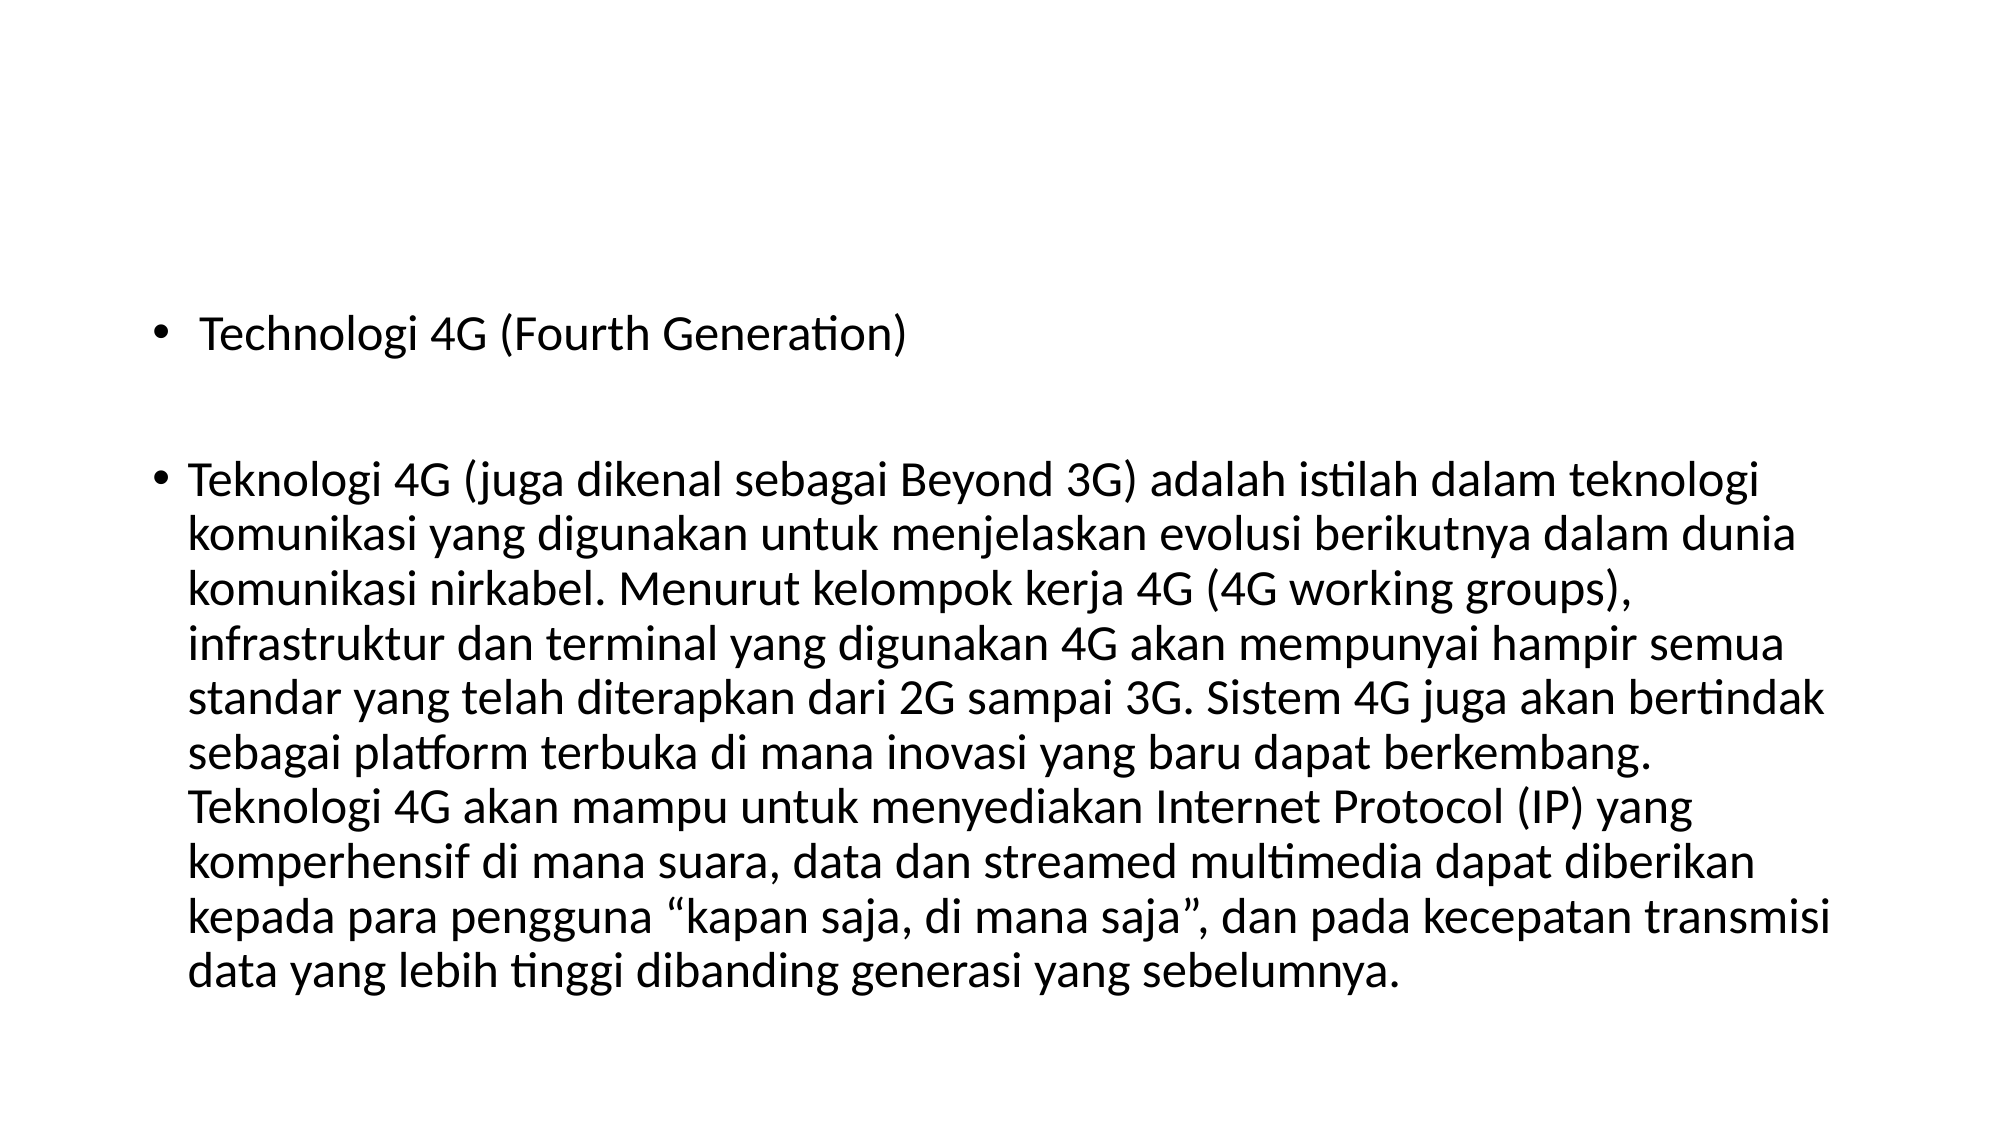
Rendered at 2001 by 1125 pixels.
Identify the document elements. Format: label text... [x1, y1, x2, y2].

list Technologi 4G (Fourth Generation) Teknologi 4G (juga dikenal sebagai Beyond 3G) adalah istilah dalam teknologi komunikasi yang digunakan untuk menjelaskan evolusi berikutnya dalam dunia komunikasi nirkabel. Menurut kelompok kerja 4G (4G working groups), infrastruktur dan terminal yang digunakan 4G akan mempunyai hampir semua standar yang telah diterapkan dari 2G sampai 3G. Sistem 4G juga akan bertindak sebagai platform terbuka di mana inovasi yang baru dapat berkembang. Teknologi 4G akan mampu untuk menyediakan Internet Protocol (IP) yang komperhensif di mana suara, data dan streamed multimedia dapat diberikan kepada para pengguna “kapan saja, di mana saja”, dan pada kecepatan transmisi data yang lebih tinggi dibanding generasi yang sebelumnya. [137, 299, 1863, 1014]
